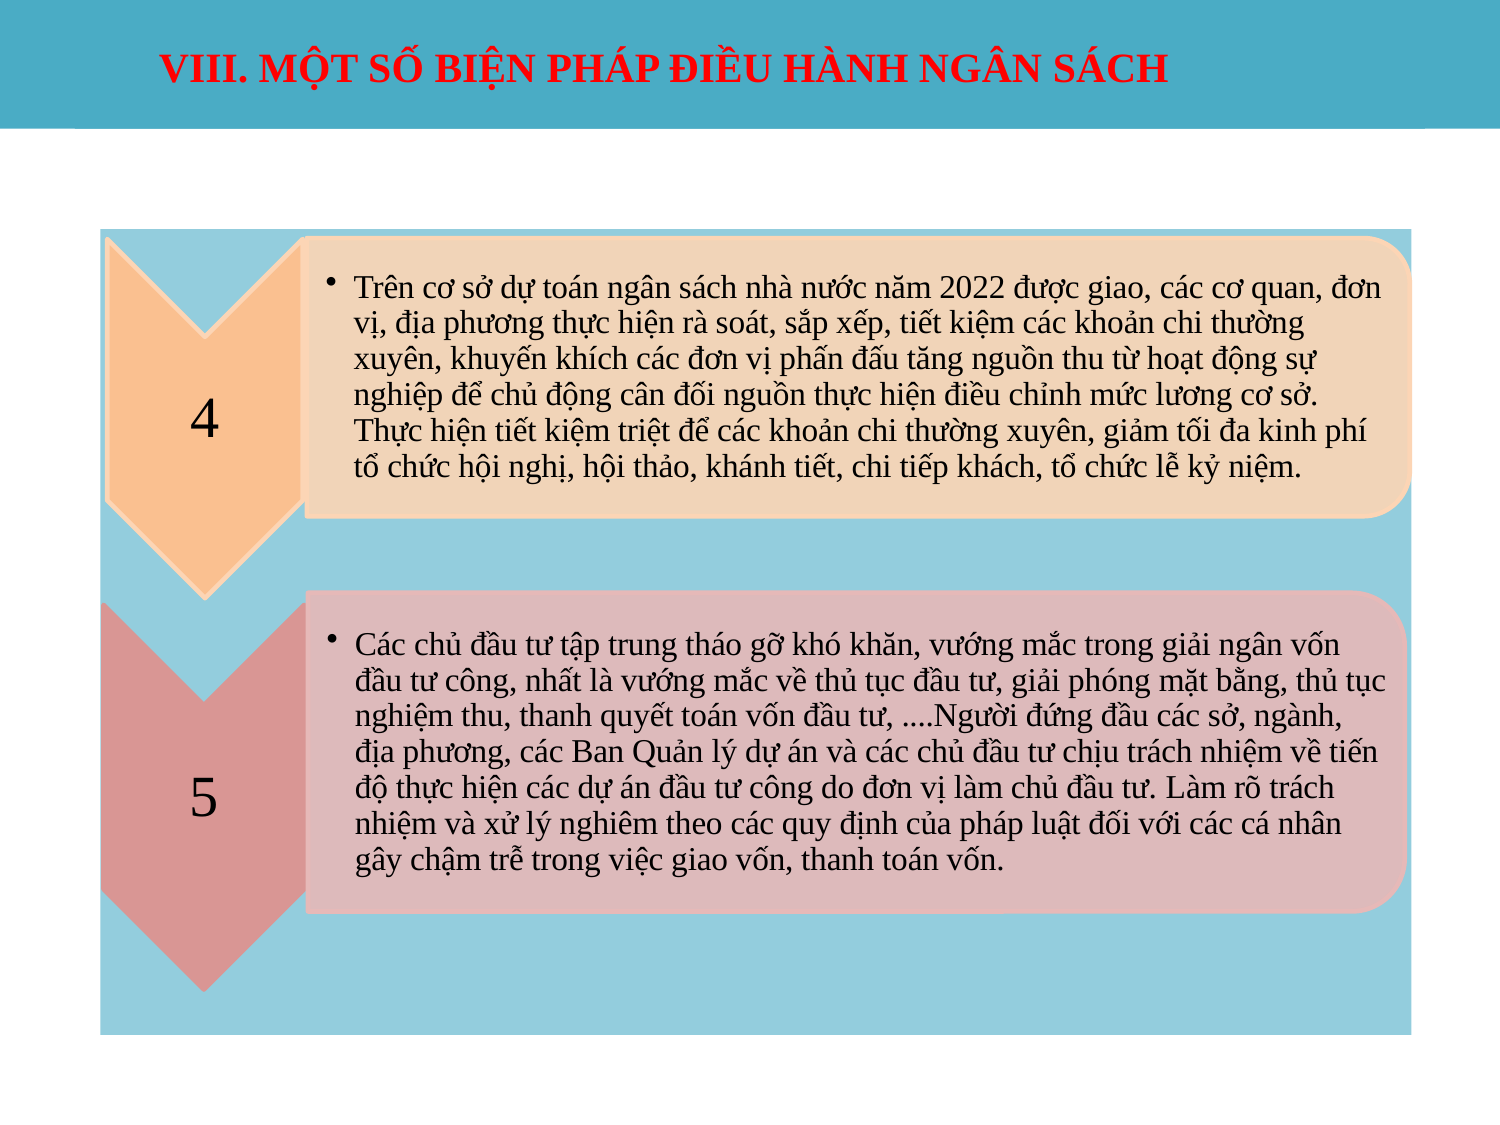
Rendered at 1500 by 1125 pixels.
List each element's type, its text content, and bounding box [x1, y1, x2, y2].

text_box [100, 228, 1412, 1036]
text_box [0, 0, 1500, 129]
text_box VIII. MỘT SỐ BIỆN PHÁP ĐIỀU HÀNH NGÂN SÁCH [74, 40, 1425, 129]
